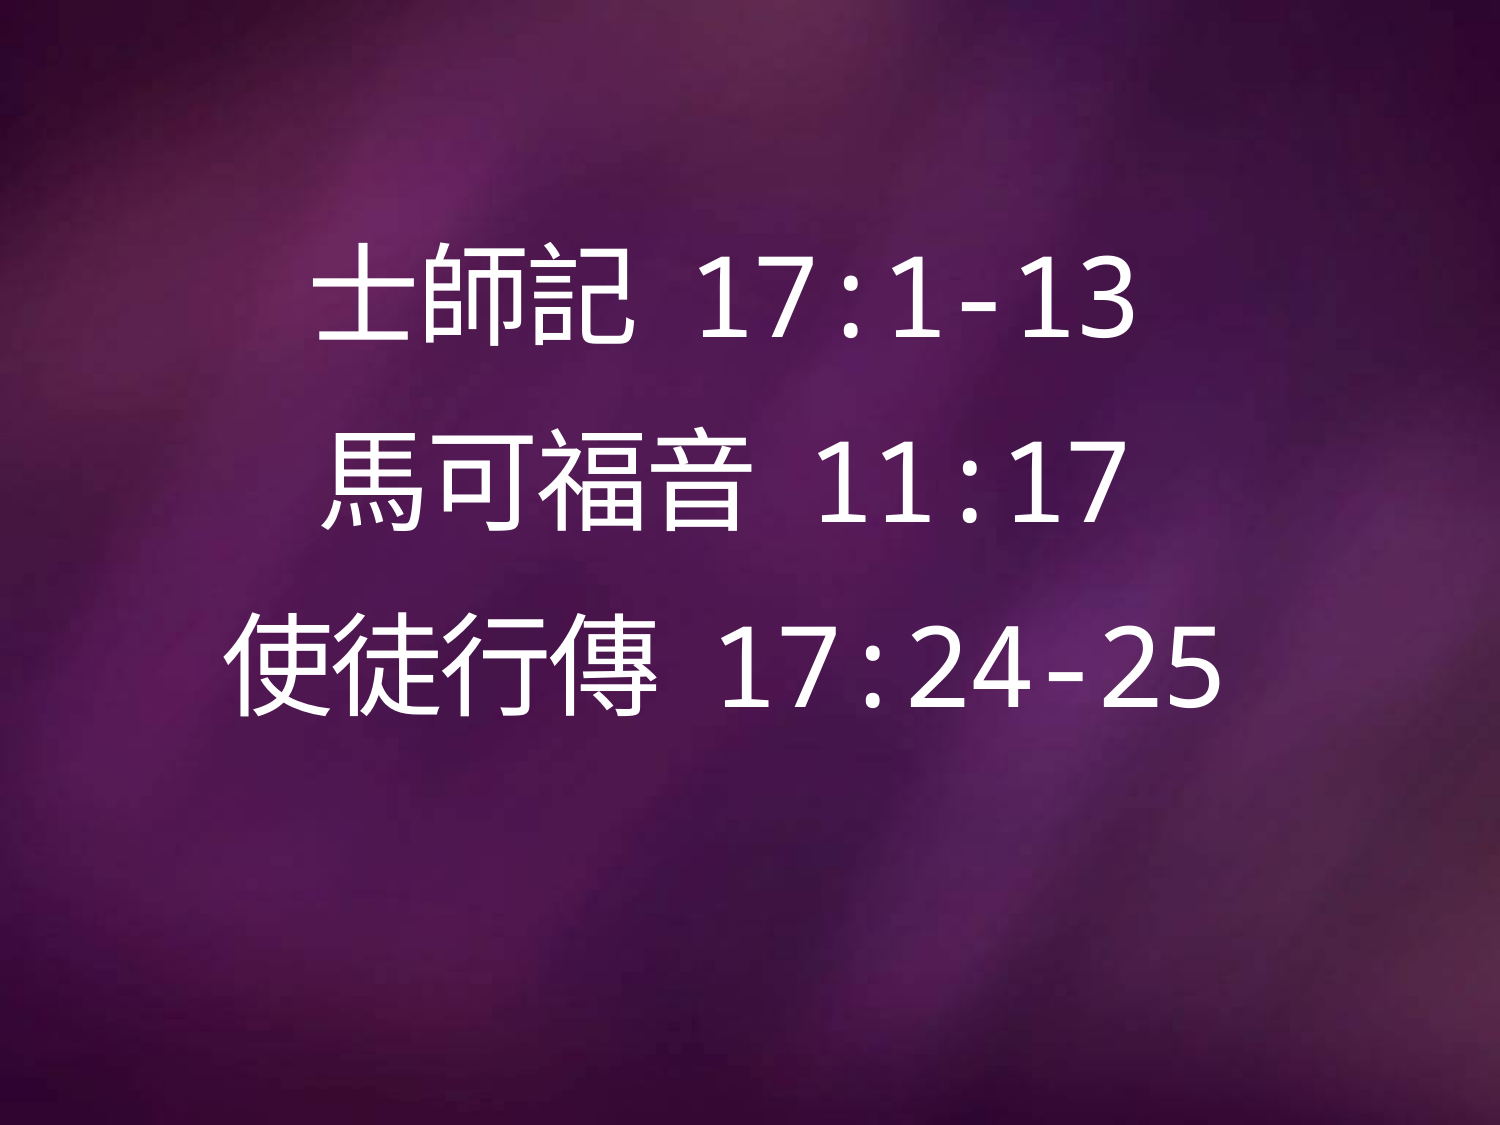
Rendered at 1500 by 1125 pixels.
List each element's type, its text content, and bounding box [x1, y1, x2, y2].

title 士師記 17:1-13 馬可福音 11:17 使徒行傳 17:24-25 [50, 224, 1400, 900]
picture [0, 0, 1500, 1125]
